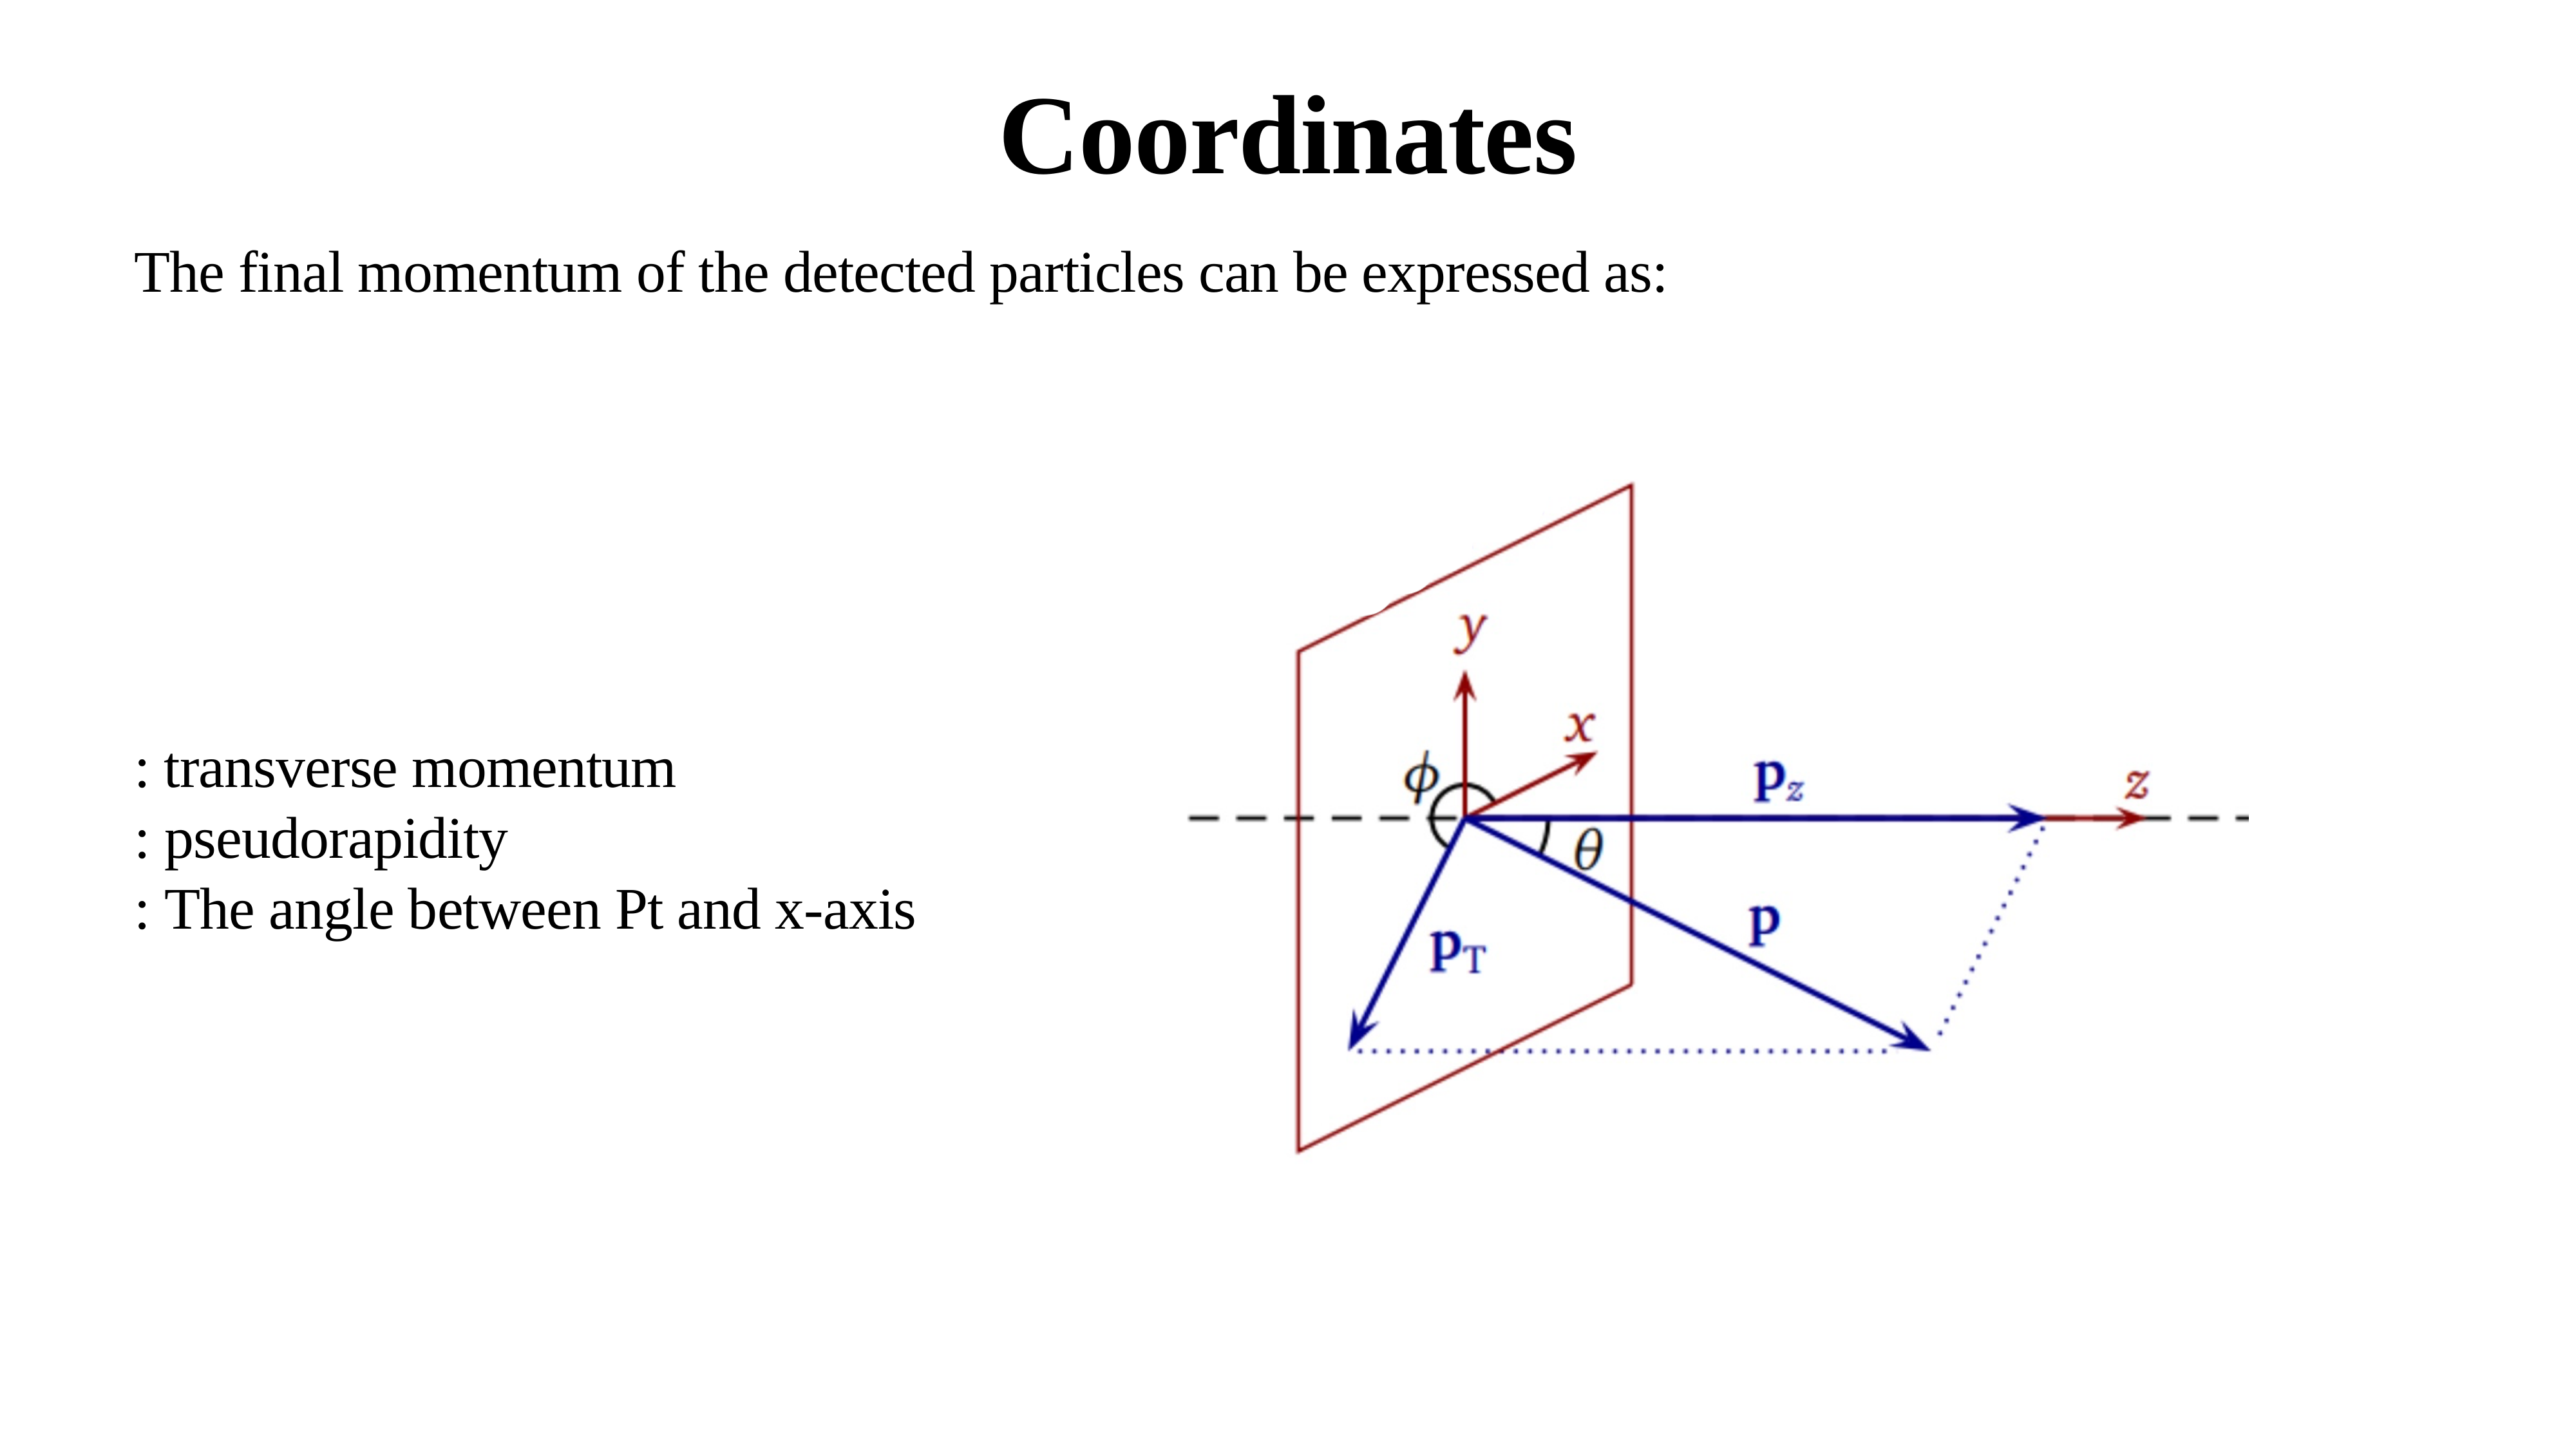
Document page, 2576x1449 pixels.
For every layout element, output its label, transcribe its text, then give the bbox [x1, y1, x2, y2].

title Coordinates [128, 81, 2448, 265]
picture [1187, 446, 2249, 1164]
